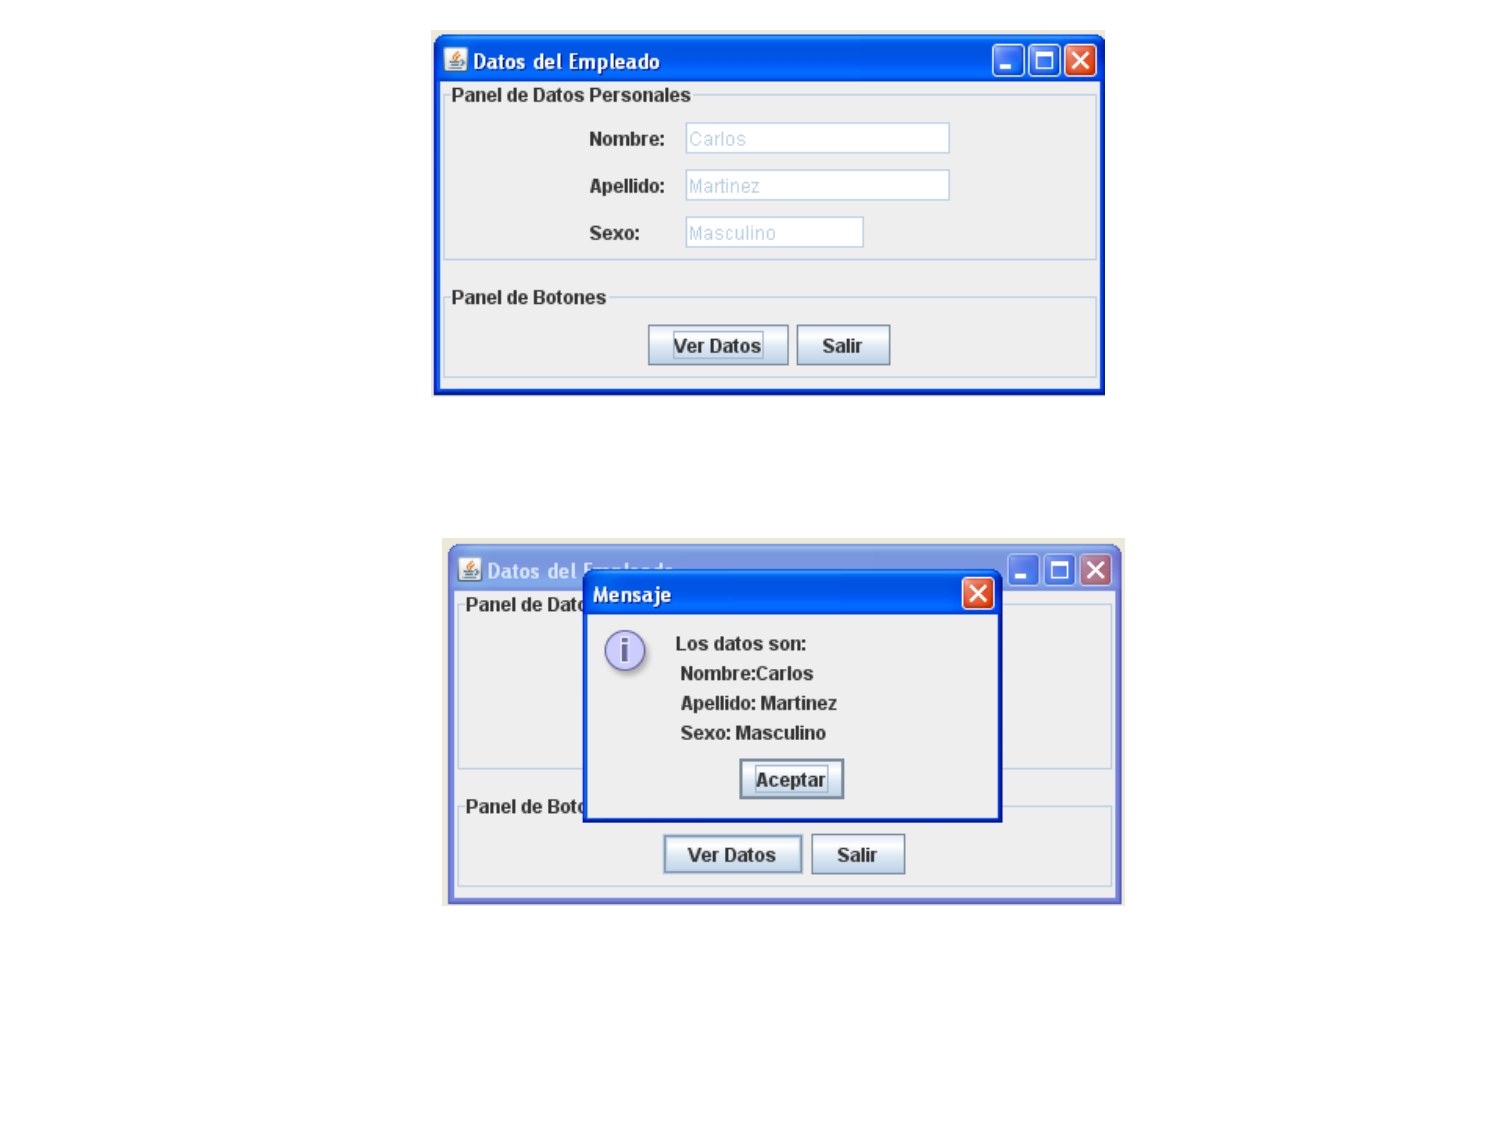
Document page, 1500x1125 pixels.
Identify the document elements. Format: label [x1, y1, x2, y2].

picture [442, 538, 1125, 907]
picture [430, 30, 1105, 397]
